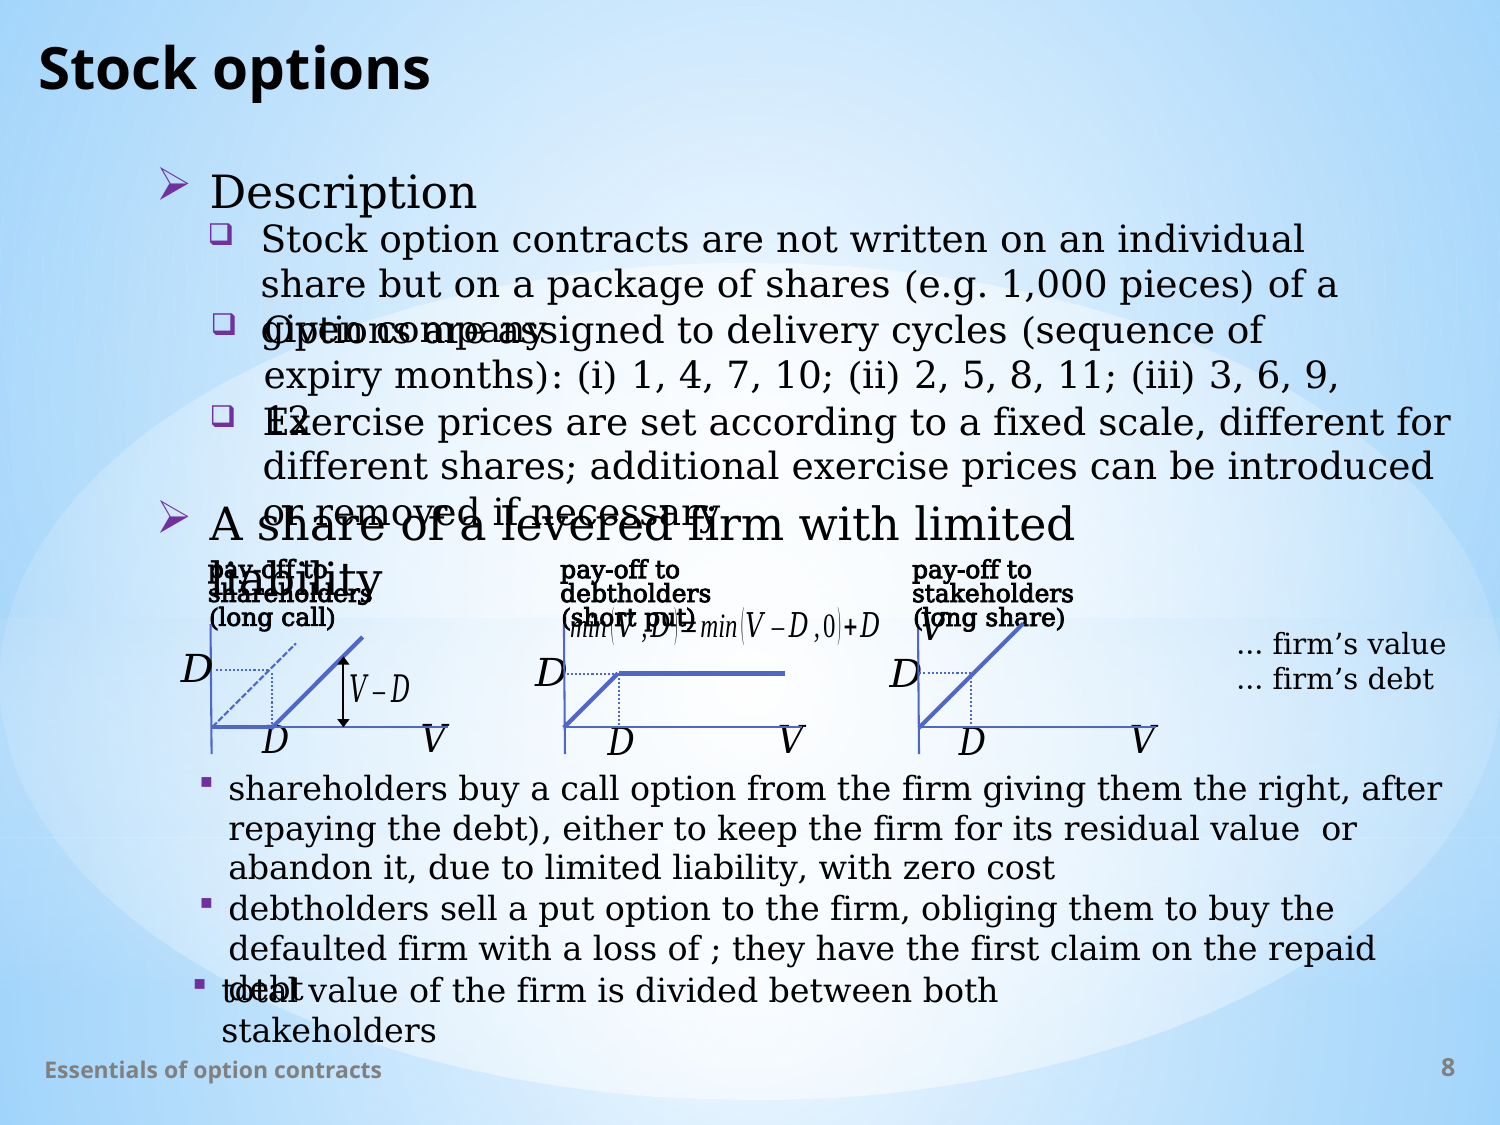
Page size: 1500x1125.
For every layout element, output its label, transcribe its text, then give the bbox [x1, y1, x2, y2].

text_box Stock option contracts are not written on an individual share but on a package of shares (e.g. 1,000 pieces) of a given company [192, 208, 1392, 358]
text_box Options are assigned to delivery cycles (sequence of expiry months): (i) 1, 4, 7, 10; (ii) 2, 5, 8, 11; (iii) 3, 6, 9, 12 [195, 298, 1395, 449]
text_box 8 [1175, 1039, 1471, 1099]
text_box total value of the firm is divided between both stakeholders [177, 961, 1138, 1057]
text_box Essentials of option contracts [29, 1039, 573, 1099]
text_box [532, 551, 882, 765]
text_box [178, 551, 471, 764]
text_box Exercise prices are set according to a fixed scale, different for different shares; additional exercise prices can be introduced or removed if necessary [194, 390, 1495, 540]
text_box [886, 551, 1181, 765]
text_box A share of a levered firm with limited liability [141, 487, 1223, 613]
text_box Description [141, 154, 514, 225]
title Stock options [23, 23, 514, 130]
